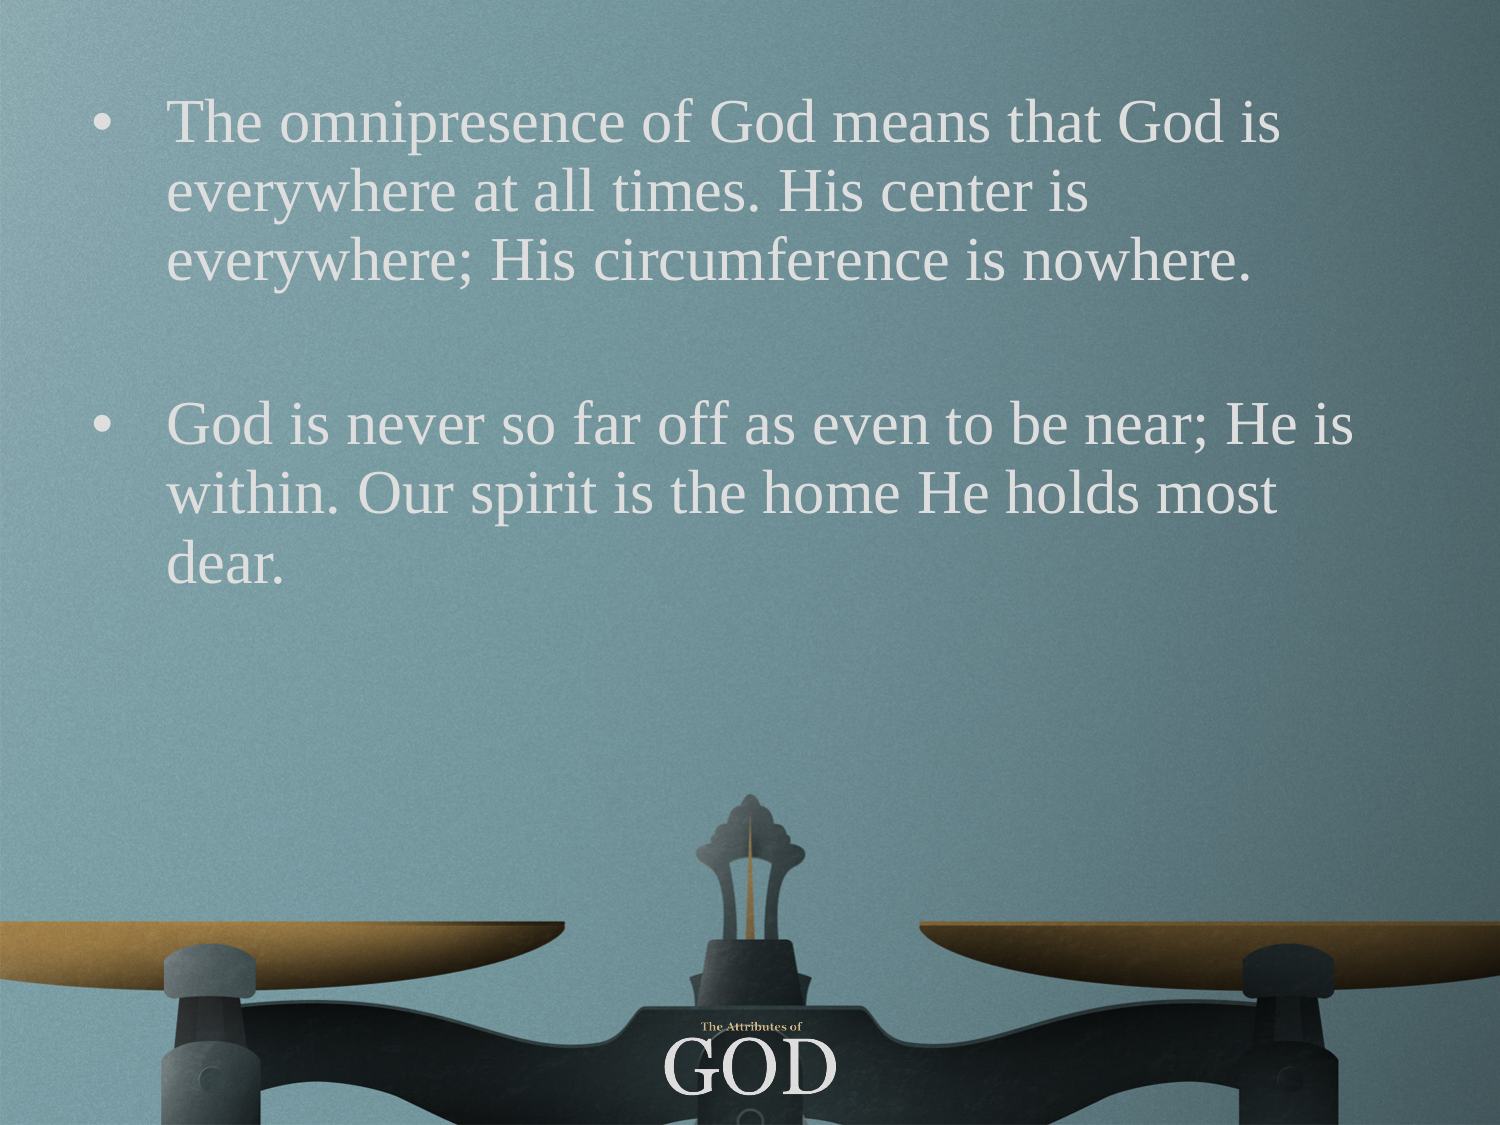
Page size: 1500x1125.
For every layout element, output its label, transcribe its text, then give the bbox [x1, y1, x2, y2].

list The omnipresence of God means that God is everywhere at all times. His center is everywhere; His circumference is nowhere. God is never so far off as even to be near; He is within. Our spirit is the home He holds most dear. [76, 79, 1424, 850]
picture [0, 0, 1500, 1125]
